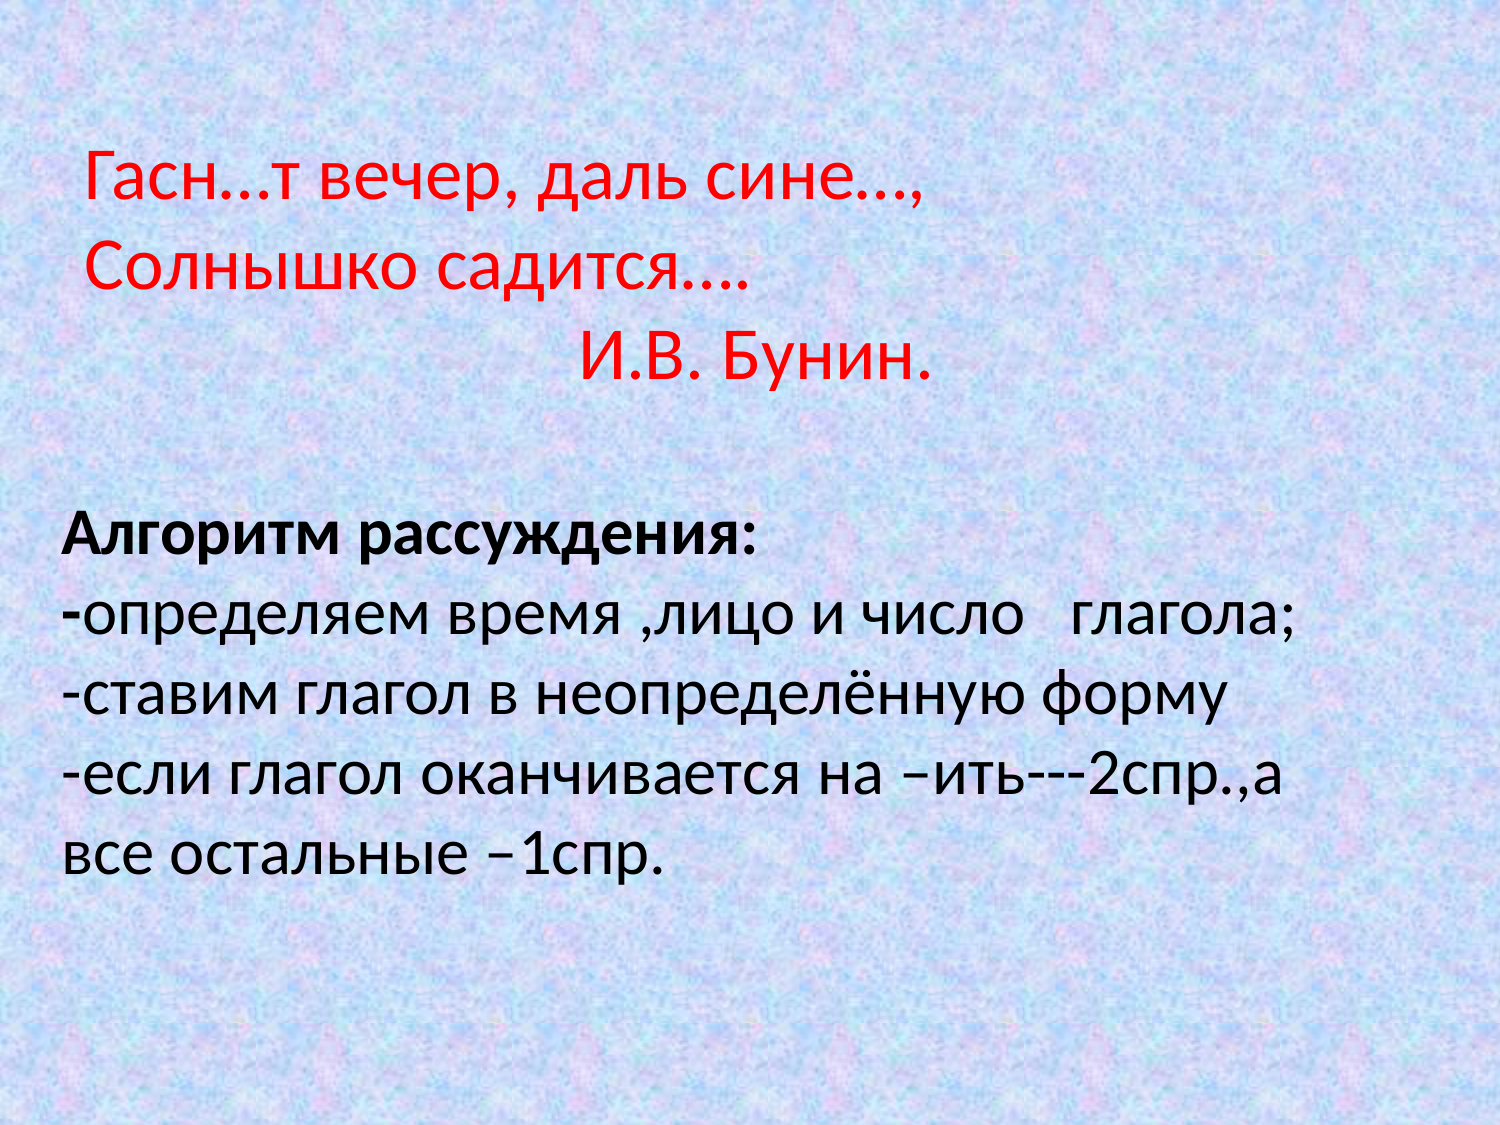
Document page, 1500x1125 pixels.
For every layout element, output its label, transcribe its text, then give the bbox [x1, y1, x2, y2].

text_box Гасн…т вечер, даль сине…, Солнышко садится…. И.В. Бунин. [70, 117, 1325, 402]
picture [0, 0, 1500, 1125]
text_box Алгоритм рассуждения: -определяем время ,лицо и число глагола; -ставим глагол в неопределённую форму -если глагол оканчивается на –ить---2спр.,а все остальные –1спр. [46, 480, 1418, 895]
